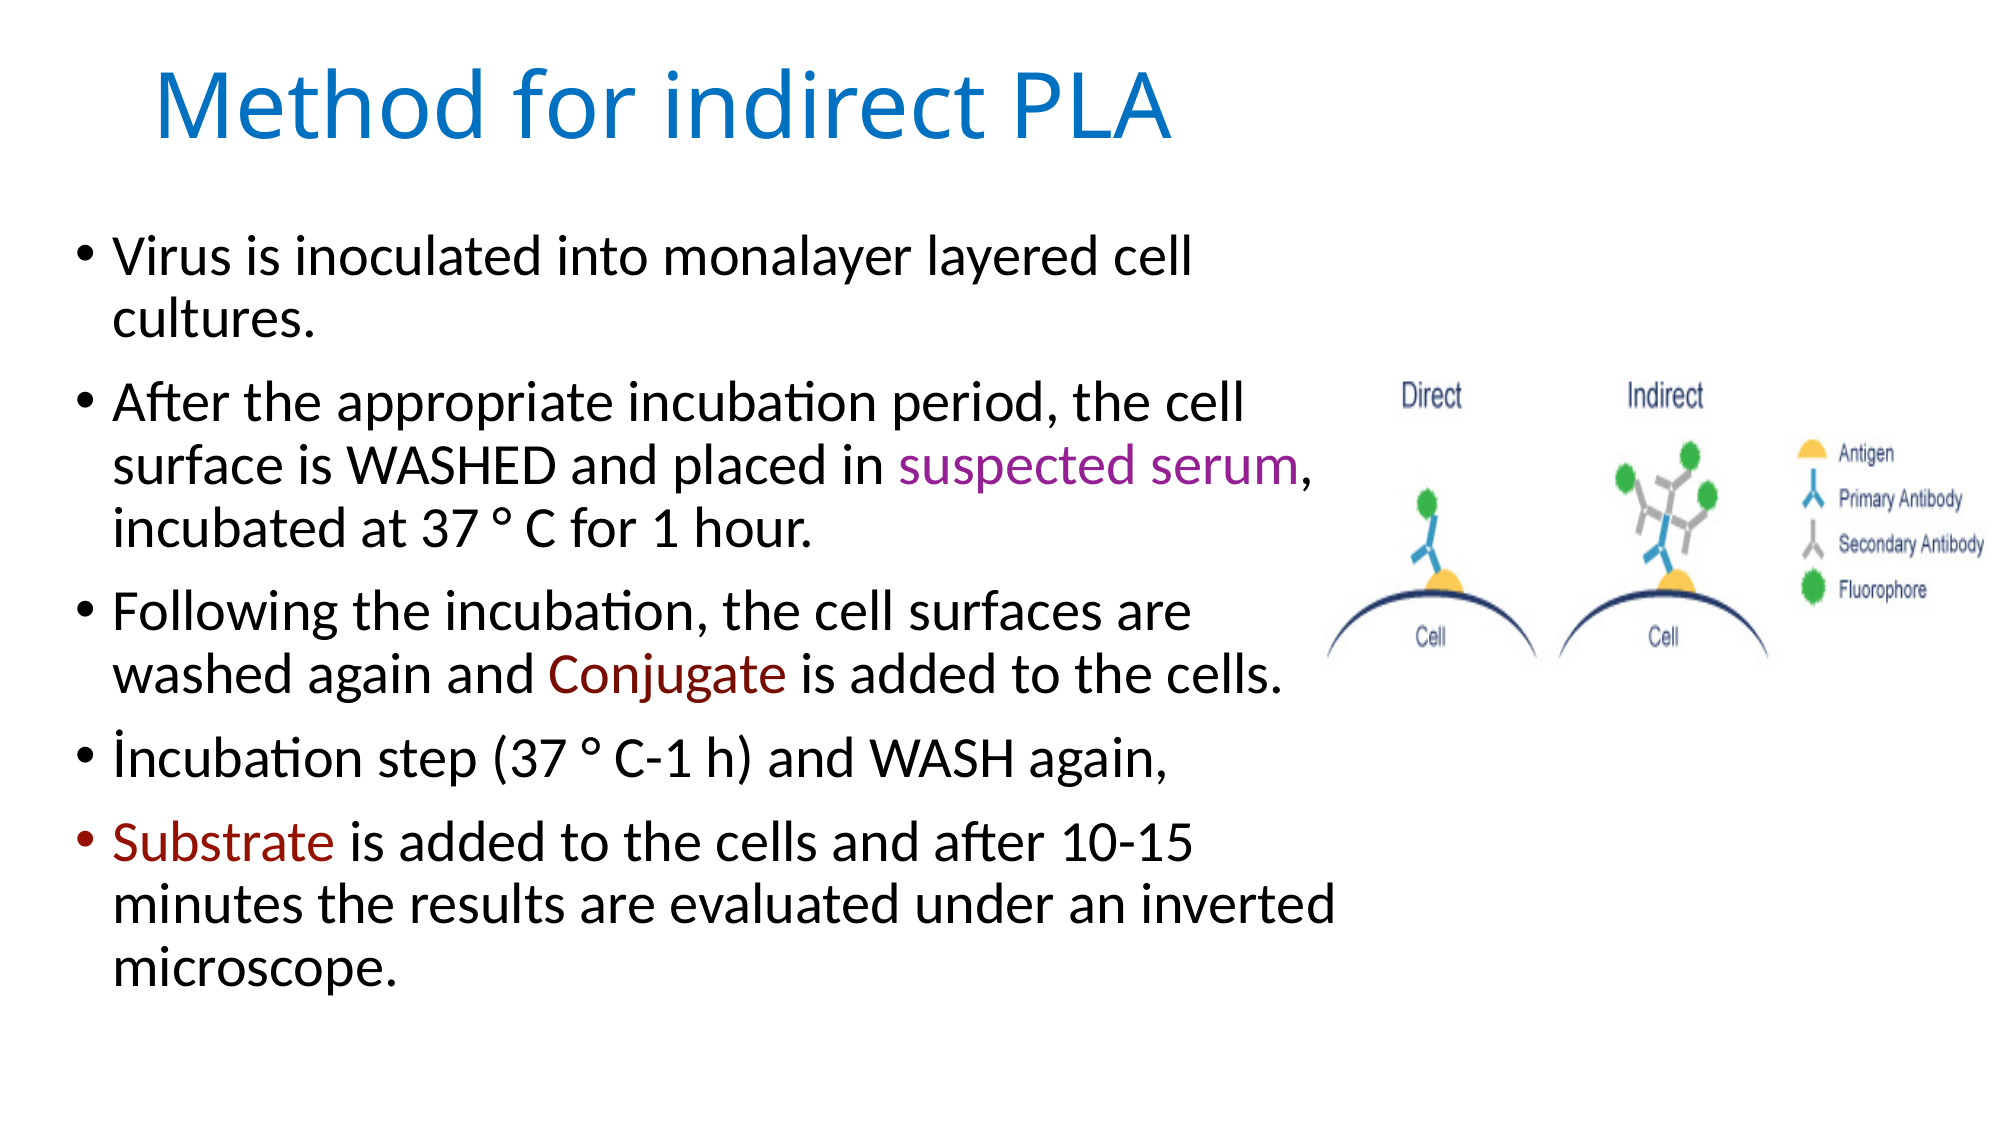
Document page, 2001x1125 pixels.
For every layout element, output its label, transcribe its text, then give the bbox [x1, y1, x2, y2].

picture [1313, 293, 2000, 739]
list Virus is inoculated into monalayer layered cell cultures. After the appropriate incubation period, the cell surface is WASHED and placed in suspected serum, incubated at 37 ° C for 1 hour. Following the incubation, the cell surfaces are washed again and Conjugate is added to the cells. İncubation step (37 ° C-1 h) and WASH again, Substrate is added to the cells and after 10-15 minutes the results are evaluated under an inverted microscope. [60, 217, 1394, 1046]
title Method for indirect PLA [137, 0, 1863, 218]
